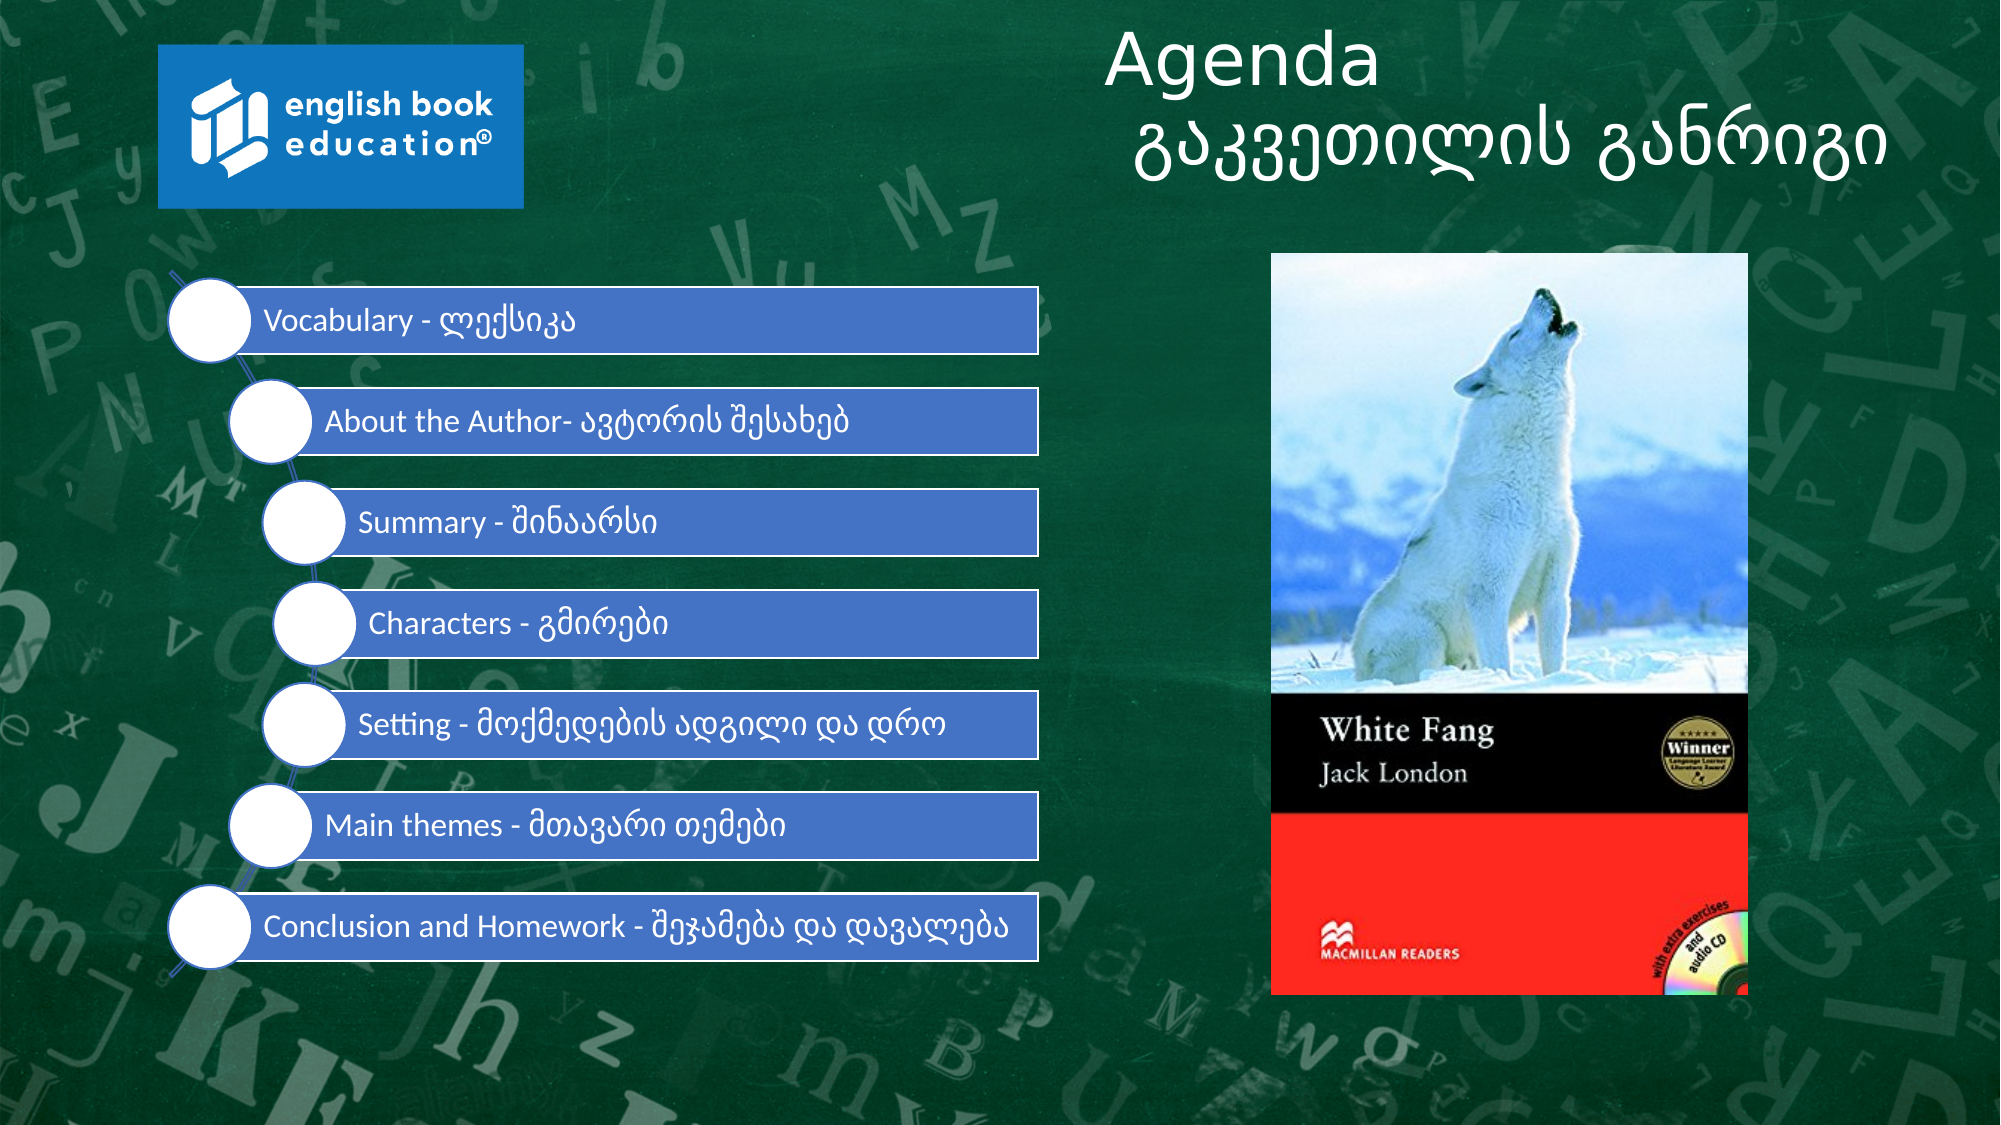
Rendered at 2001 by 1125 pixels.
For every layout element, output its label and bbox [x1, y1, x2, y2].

picture [0, 0, 2000, 1125]
text_box [158, 253, 1049, 995]
